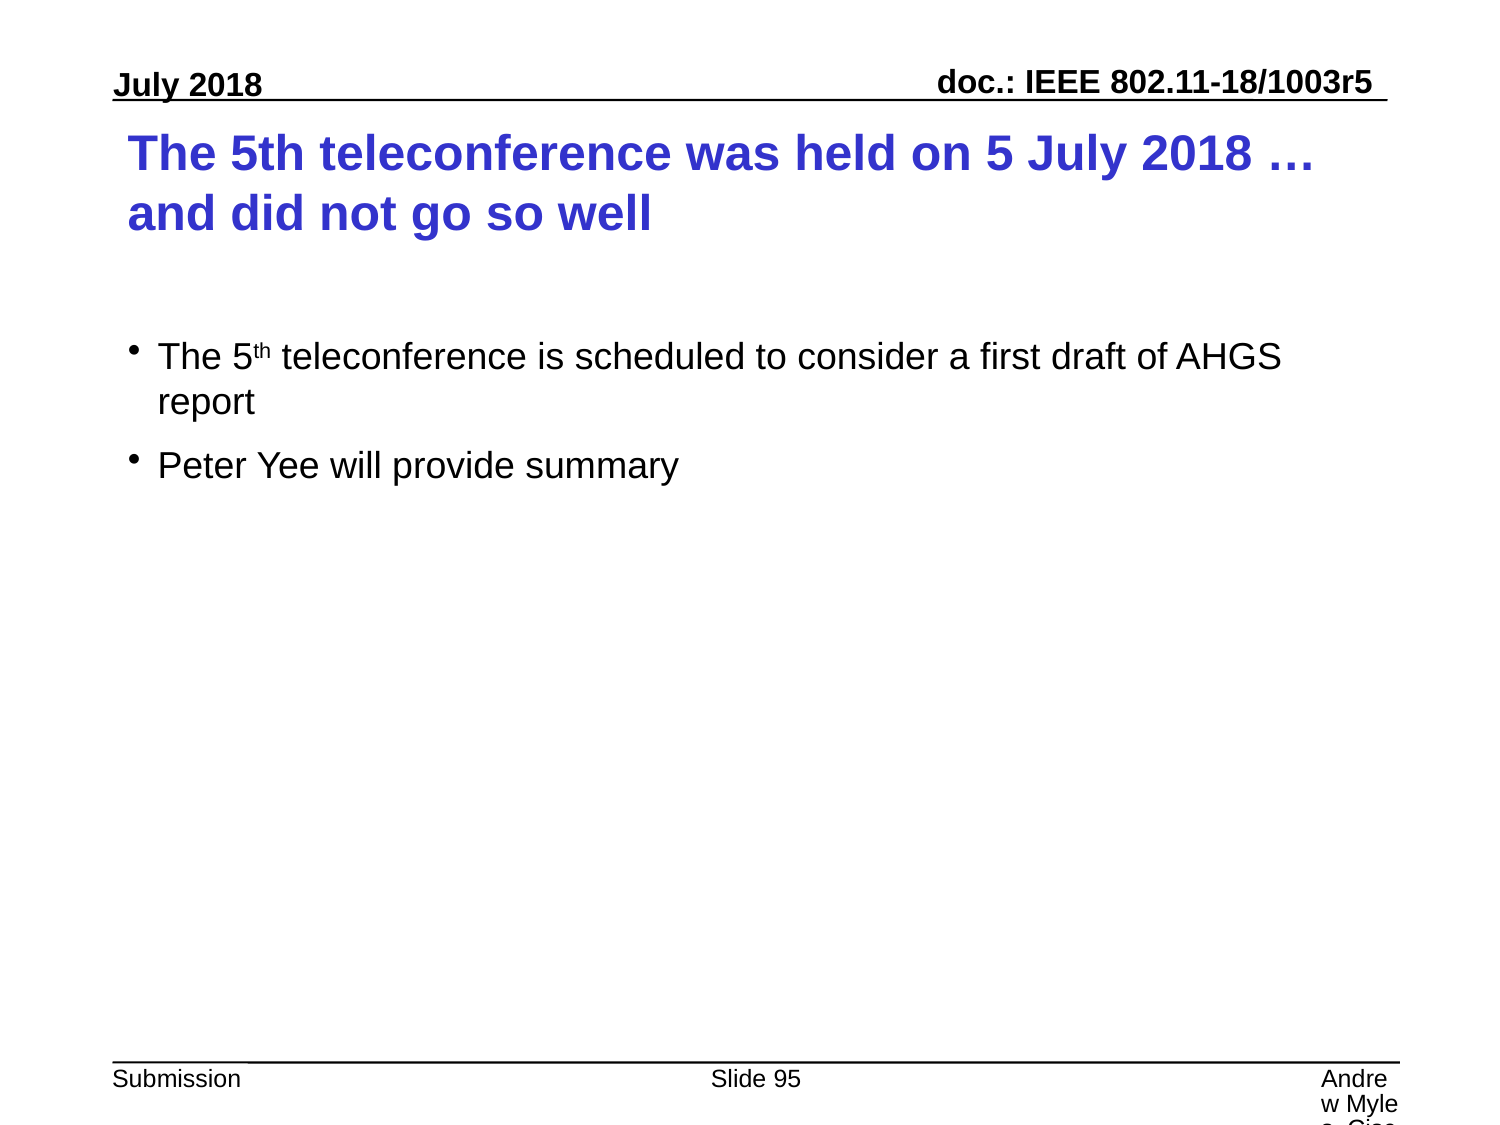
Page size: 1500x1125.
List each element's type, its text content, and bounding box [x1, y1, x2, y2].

slide_number Slide 95 [709, 1061, 803, 1093]
title The 5th teleconference was held on 5 July 2018 … and did not go so well [112, 112, 1388, 288]
list The 5th teleconference is scheduled to consider a first draft of AHGS report Peter Yee will provide summary [112, 324, 1388, 1000]
footer Andrew Myles, Cisco [1320, 1061, 1402, 1093]
